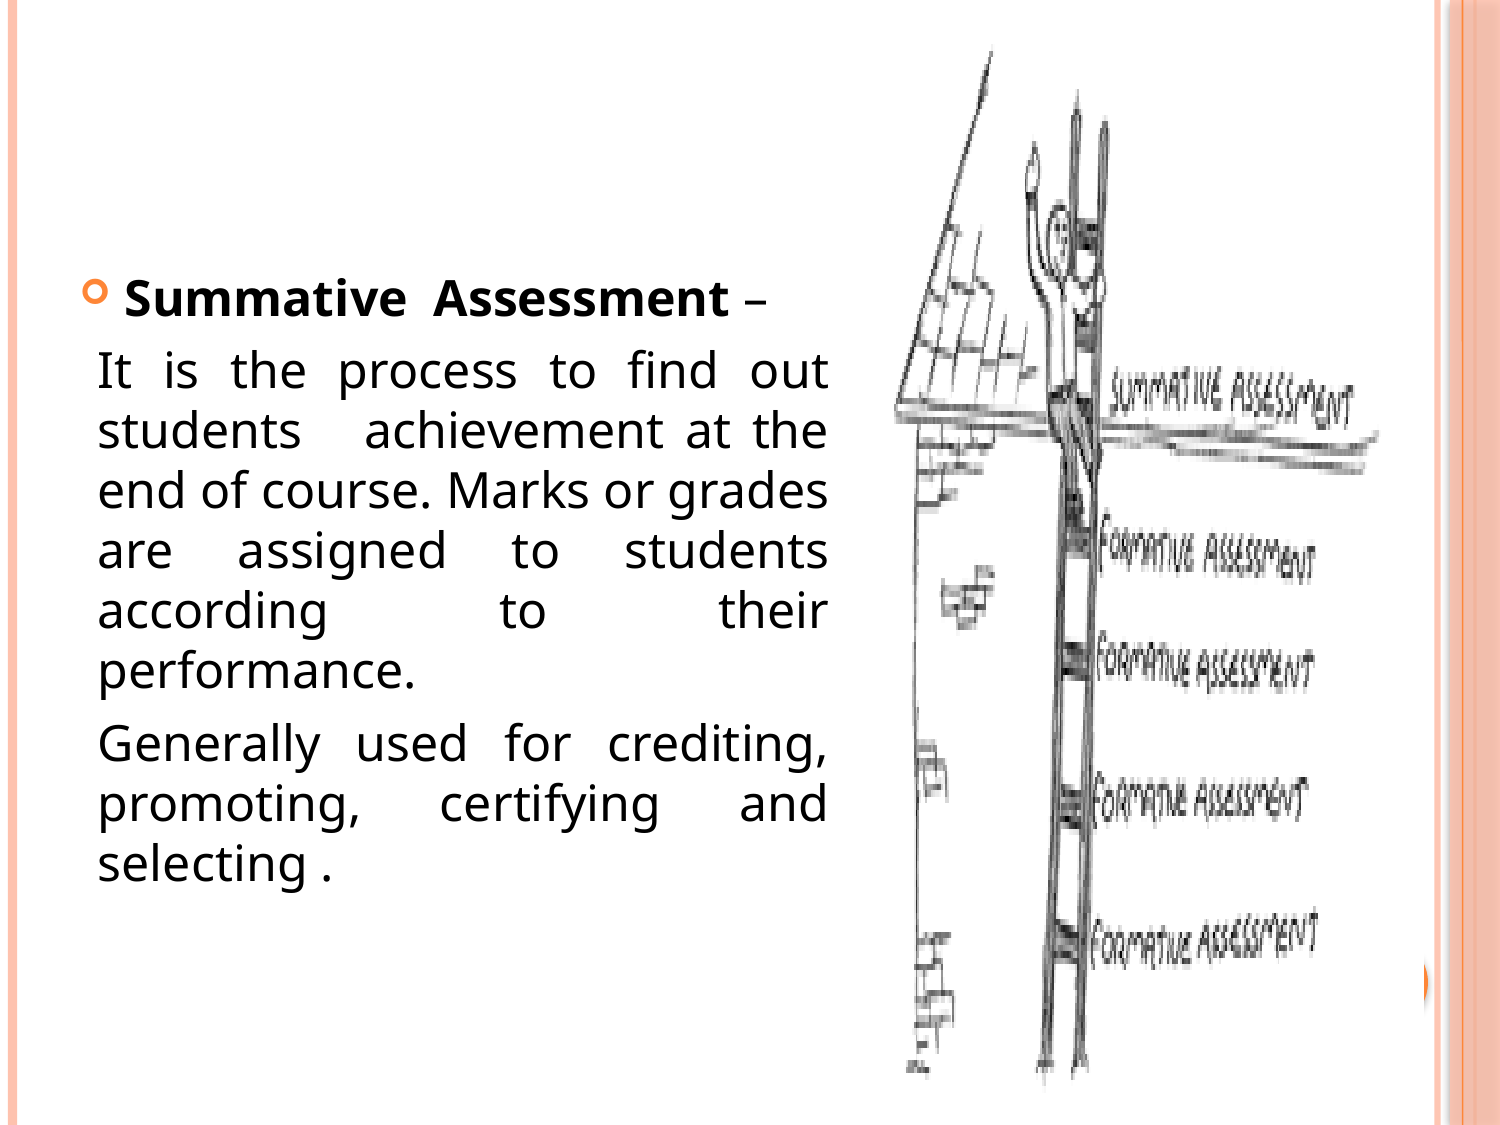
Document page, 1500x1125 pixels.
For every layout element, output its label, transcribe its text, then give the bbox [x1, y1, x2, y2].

picture [843, 18, 1424, 1107]
list Summative Assessment – It is the process to find out students achievement at the end of course. Marks or grades are assigned to students according to their performance. Generally used for crediting, promoting, certifying and selecting . [64, 113, 838, 1047]
